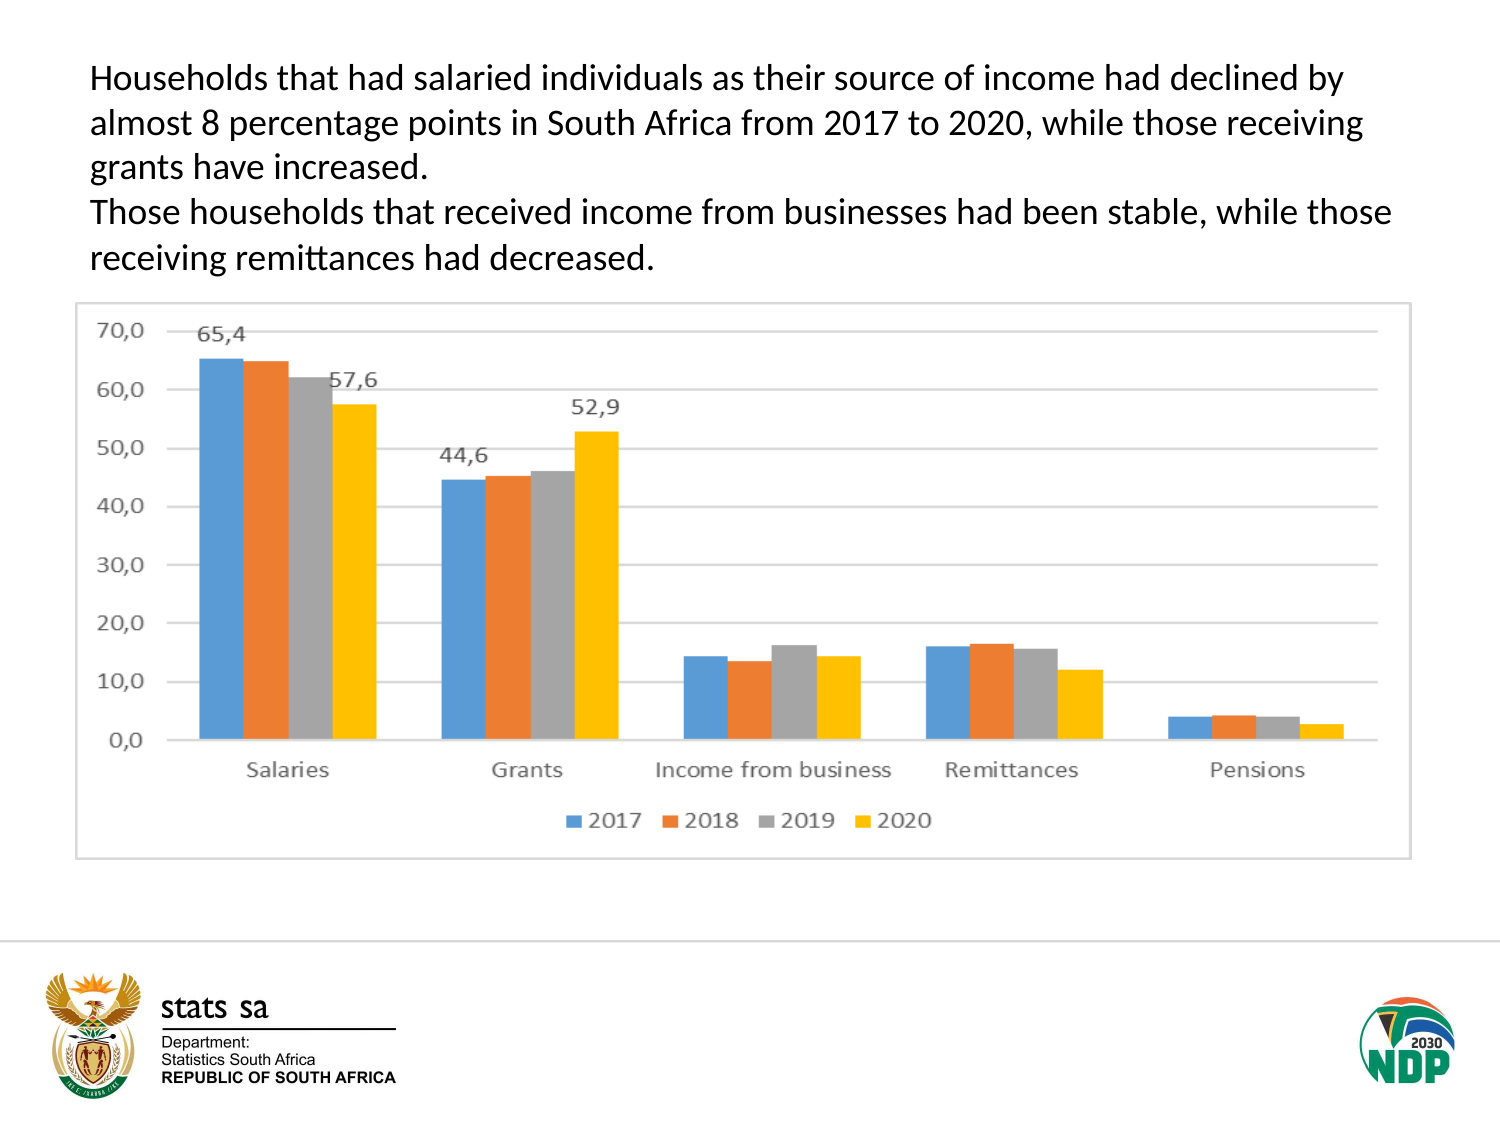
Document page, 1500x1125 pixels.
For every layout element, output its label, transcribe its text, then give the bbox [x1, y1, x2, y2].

picture [0, 940, 1500, 1125]
title Households that had salaried individuals as their source of income had declined by almost 8 percentage points in South Africa from 2017 to 2020, while those receiving grants have increased. Those households that received income from businesses had been stable, while those receiving remittances had decreased. [75, 45, 1425, 303]
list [74, 302, 1412, 860]
